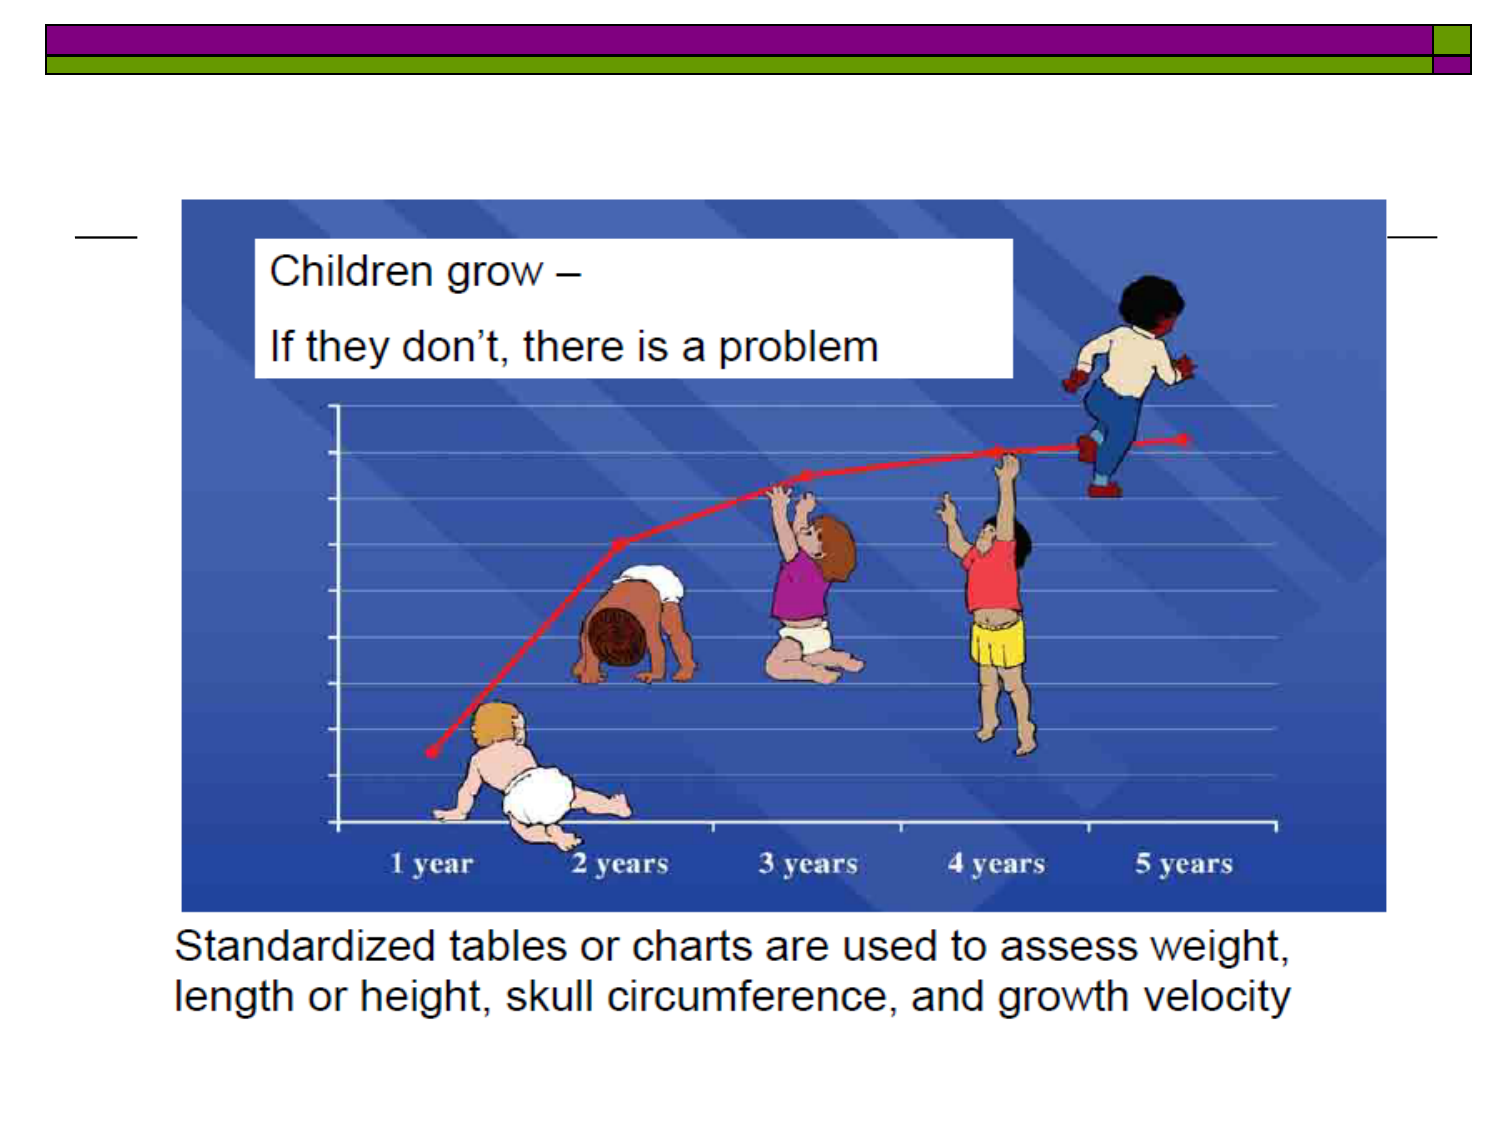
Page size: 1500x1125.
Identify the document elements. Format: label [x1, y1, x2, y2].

picture [137, 137, 1388, 1051]
